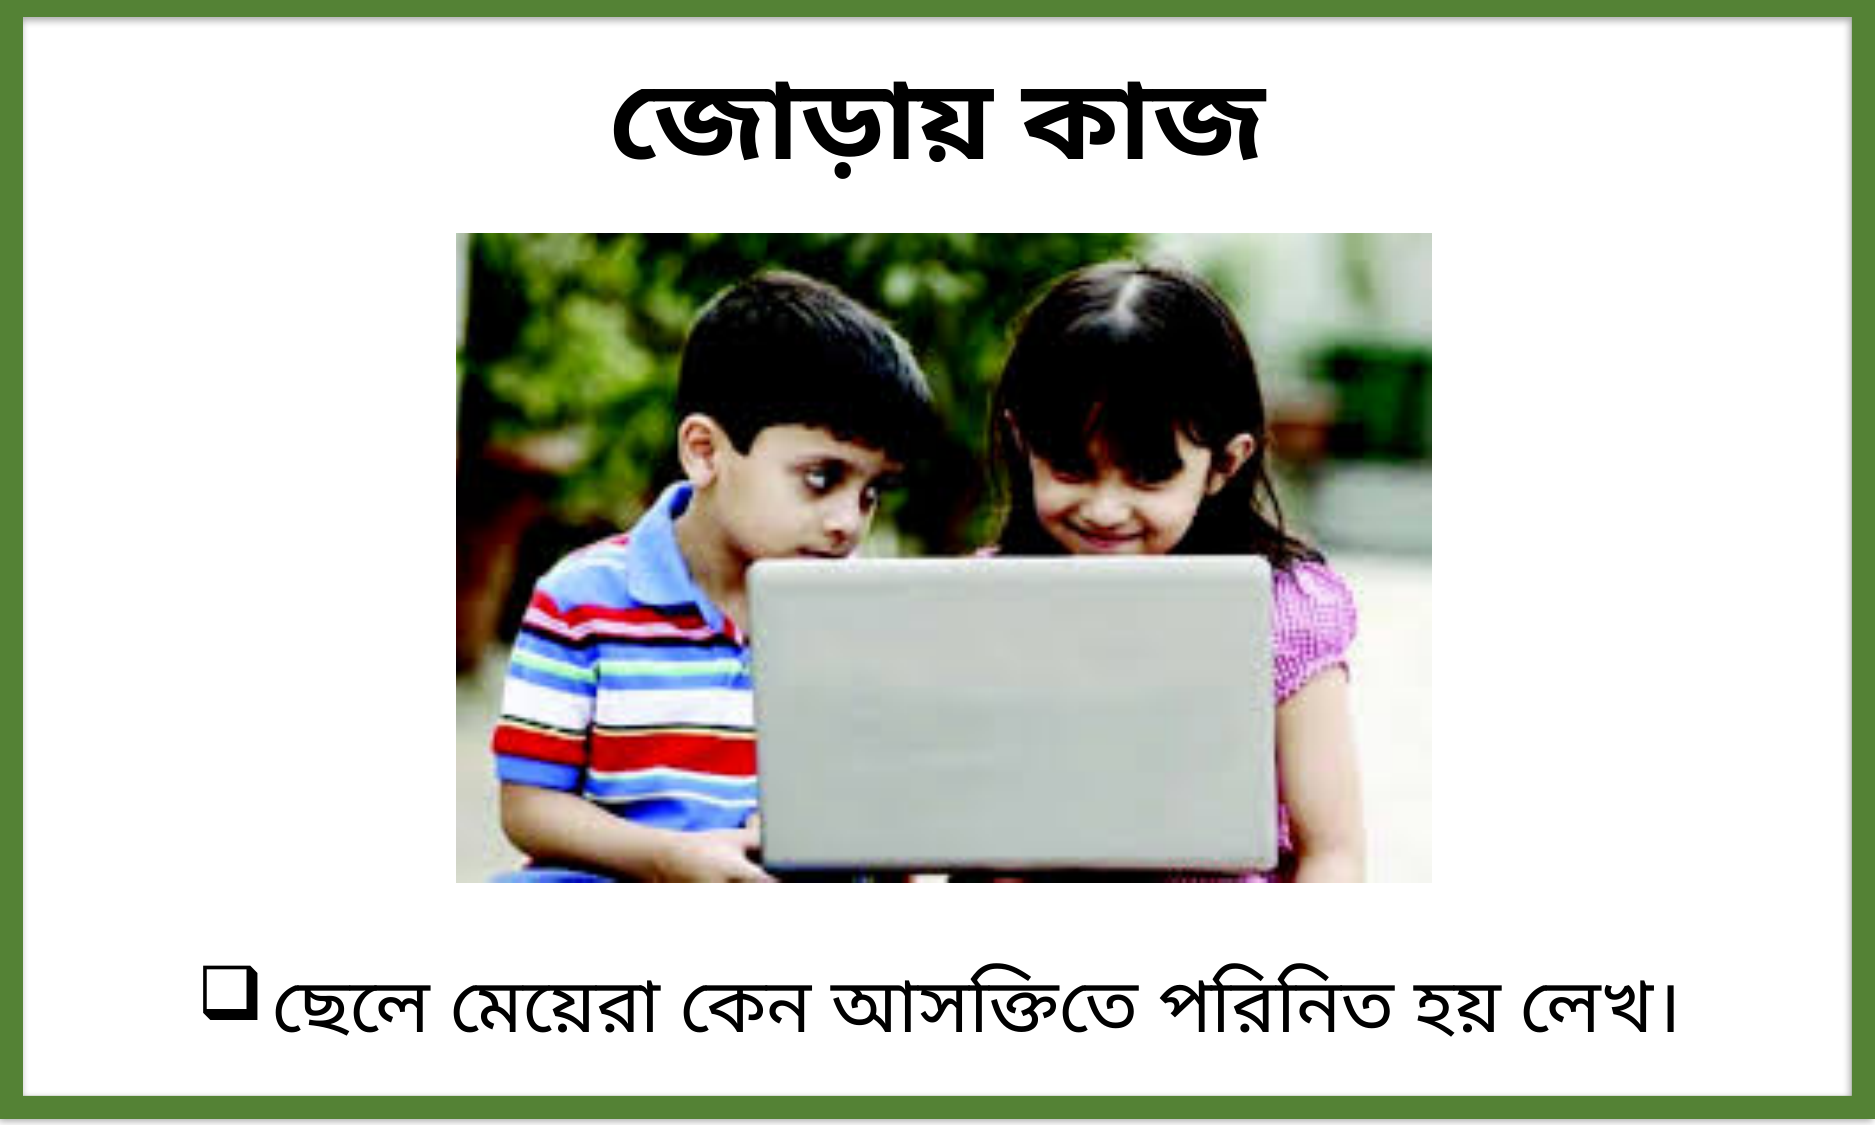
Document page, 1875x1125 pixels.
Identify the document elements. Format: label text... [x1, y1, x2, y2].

picture [456, 233, 1432, 883]
text_box ছেলে মেয়েরা কেন আসক্তিতে পরিনিত হয় লেখ। [183, 950, 1697, 1055]
text_box জোড়ায় কাজ [594, 39, 1281, 190]
